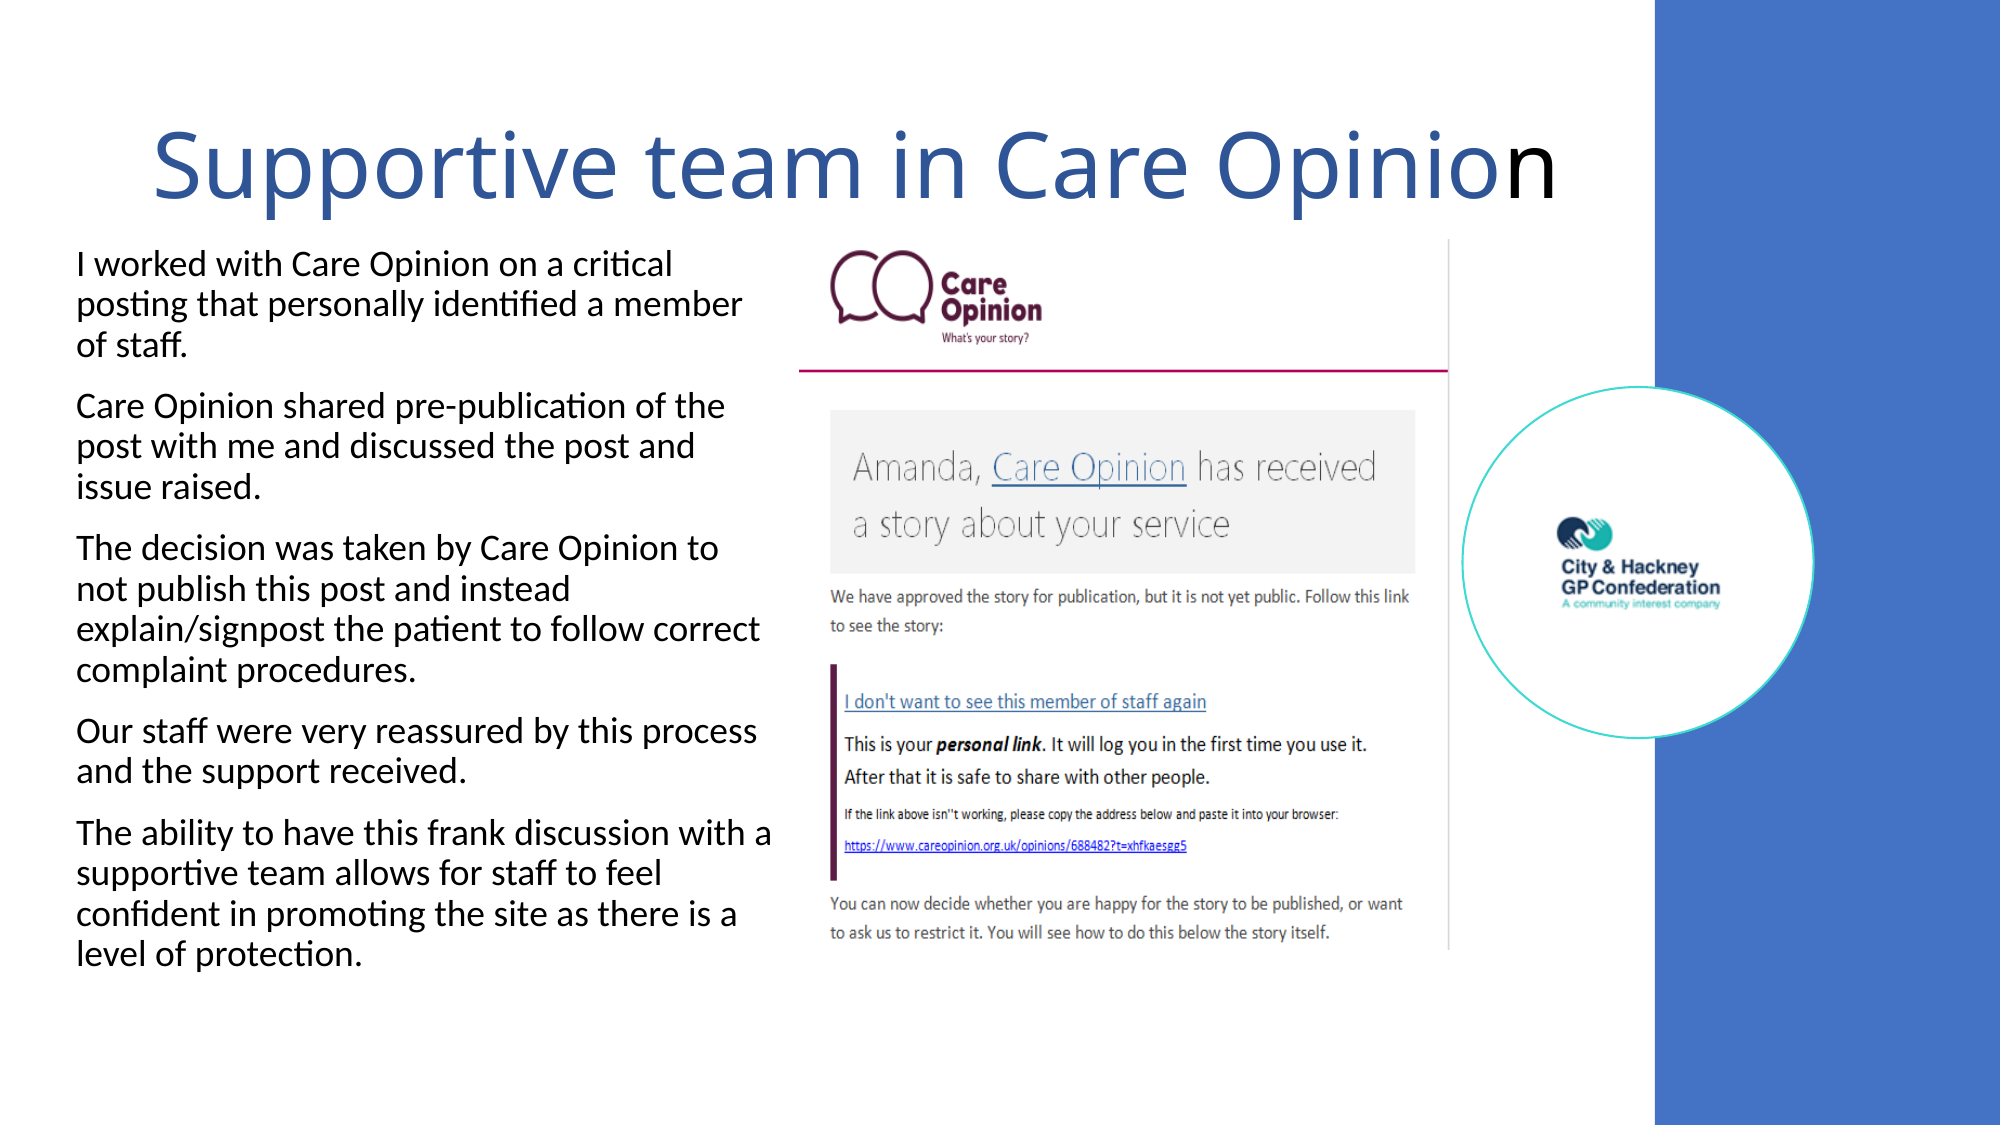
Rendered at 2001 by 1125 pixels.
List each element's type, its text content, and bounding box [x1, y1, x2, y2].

list I worked with Care Opinion on a critical posting that personally identified a member of staff. Care Opinion shared pre-publication of the post with me and discussed the post and issue raised. The decision was taken by Care Opinion to not publish this post and instead explain/signpost the patient to follow correct complaint procedures. Our staff were very reassured by this process and the support received. The ability to have this frank discussion with a supportive team allows for staff to feel confident in promoting the site as there is a level of protection. [61, 236, 791, 1014]
picture [1518, 496, 1758, 629]
picture [799, 239, 1450, 950]
title Supportive team in Care Opinion [137, 59, 1654, 278]
text_box [1654, 0, 2000, 1125]
text_box [1461, 385, 1815, 740]
